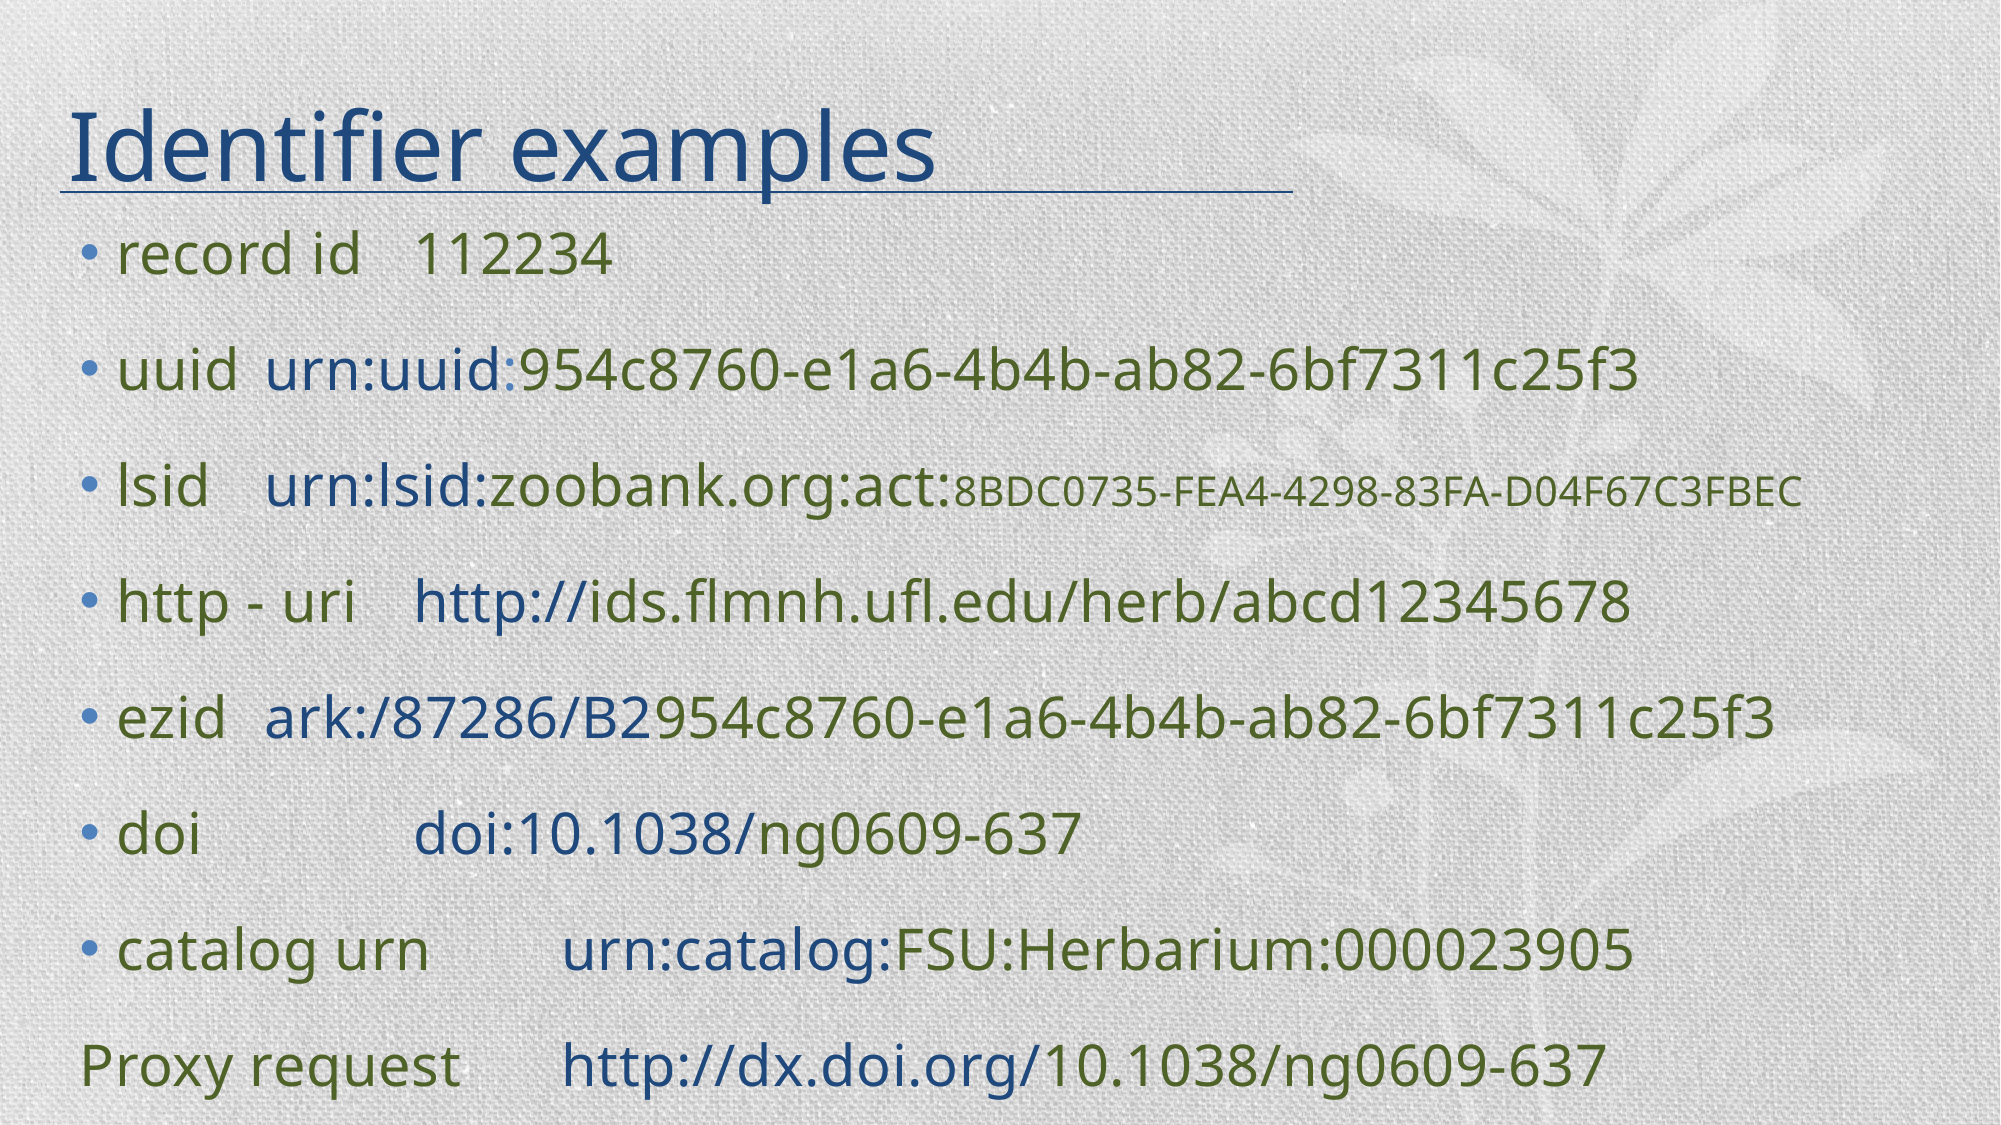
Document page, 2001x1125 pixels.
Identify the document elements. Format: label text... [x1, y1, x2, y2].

list record id 112234 uuid urn:uuid:954c8760-e1a6-4b4b-ab82-6bf7311c25f3 lsid urn:lsid:zoobank.org:act:8BDC0735-FEA4-4298-83FA-D04F67C3FBEC http - uri http://ids.flmnh.ufl.edu/herb/abcd12345678 ezid ark:/87286/B2954c8760-e1a6-4b4b-ab82-6bf7311c25f3 doi doi:10.1038/ng0609-637 catalog urn urn:catalog:FSU:Herbarium:000023905 Proxy request http://dx.doi.org/10.1038/ng0609-637 [64, 174, 2000, 1125]
title Identifier examples [53, 20, 1404, 209]
